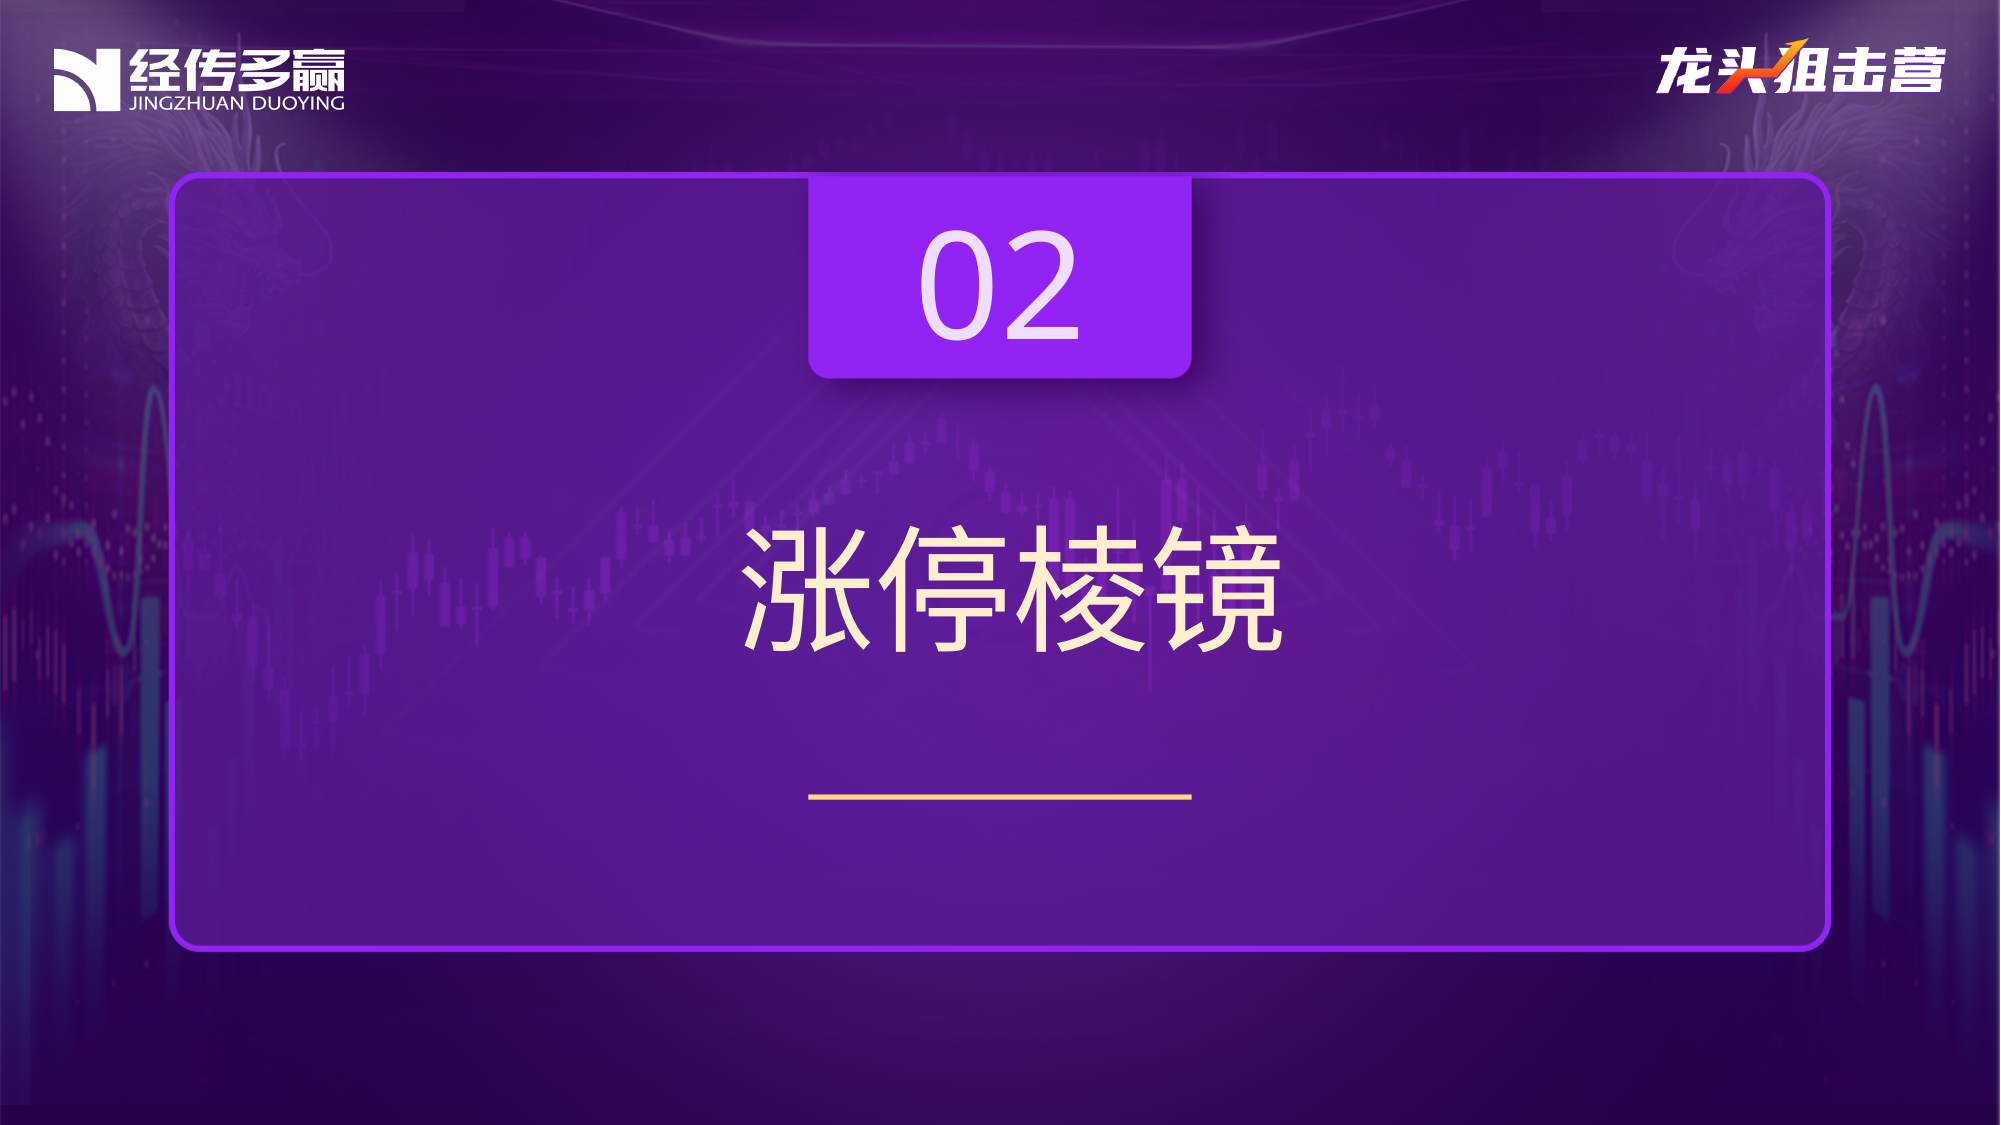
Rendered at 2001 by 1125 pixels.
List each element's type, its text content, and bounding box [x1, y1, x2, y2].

text_box 涨停棱镜 [268, 496, 1757, 677]
text_box 02 [888, 182, 1112, 377]
picture [0, 0, 2000, 1125]
